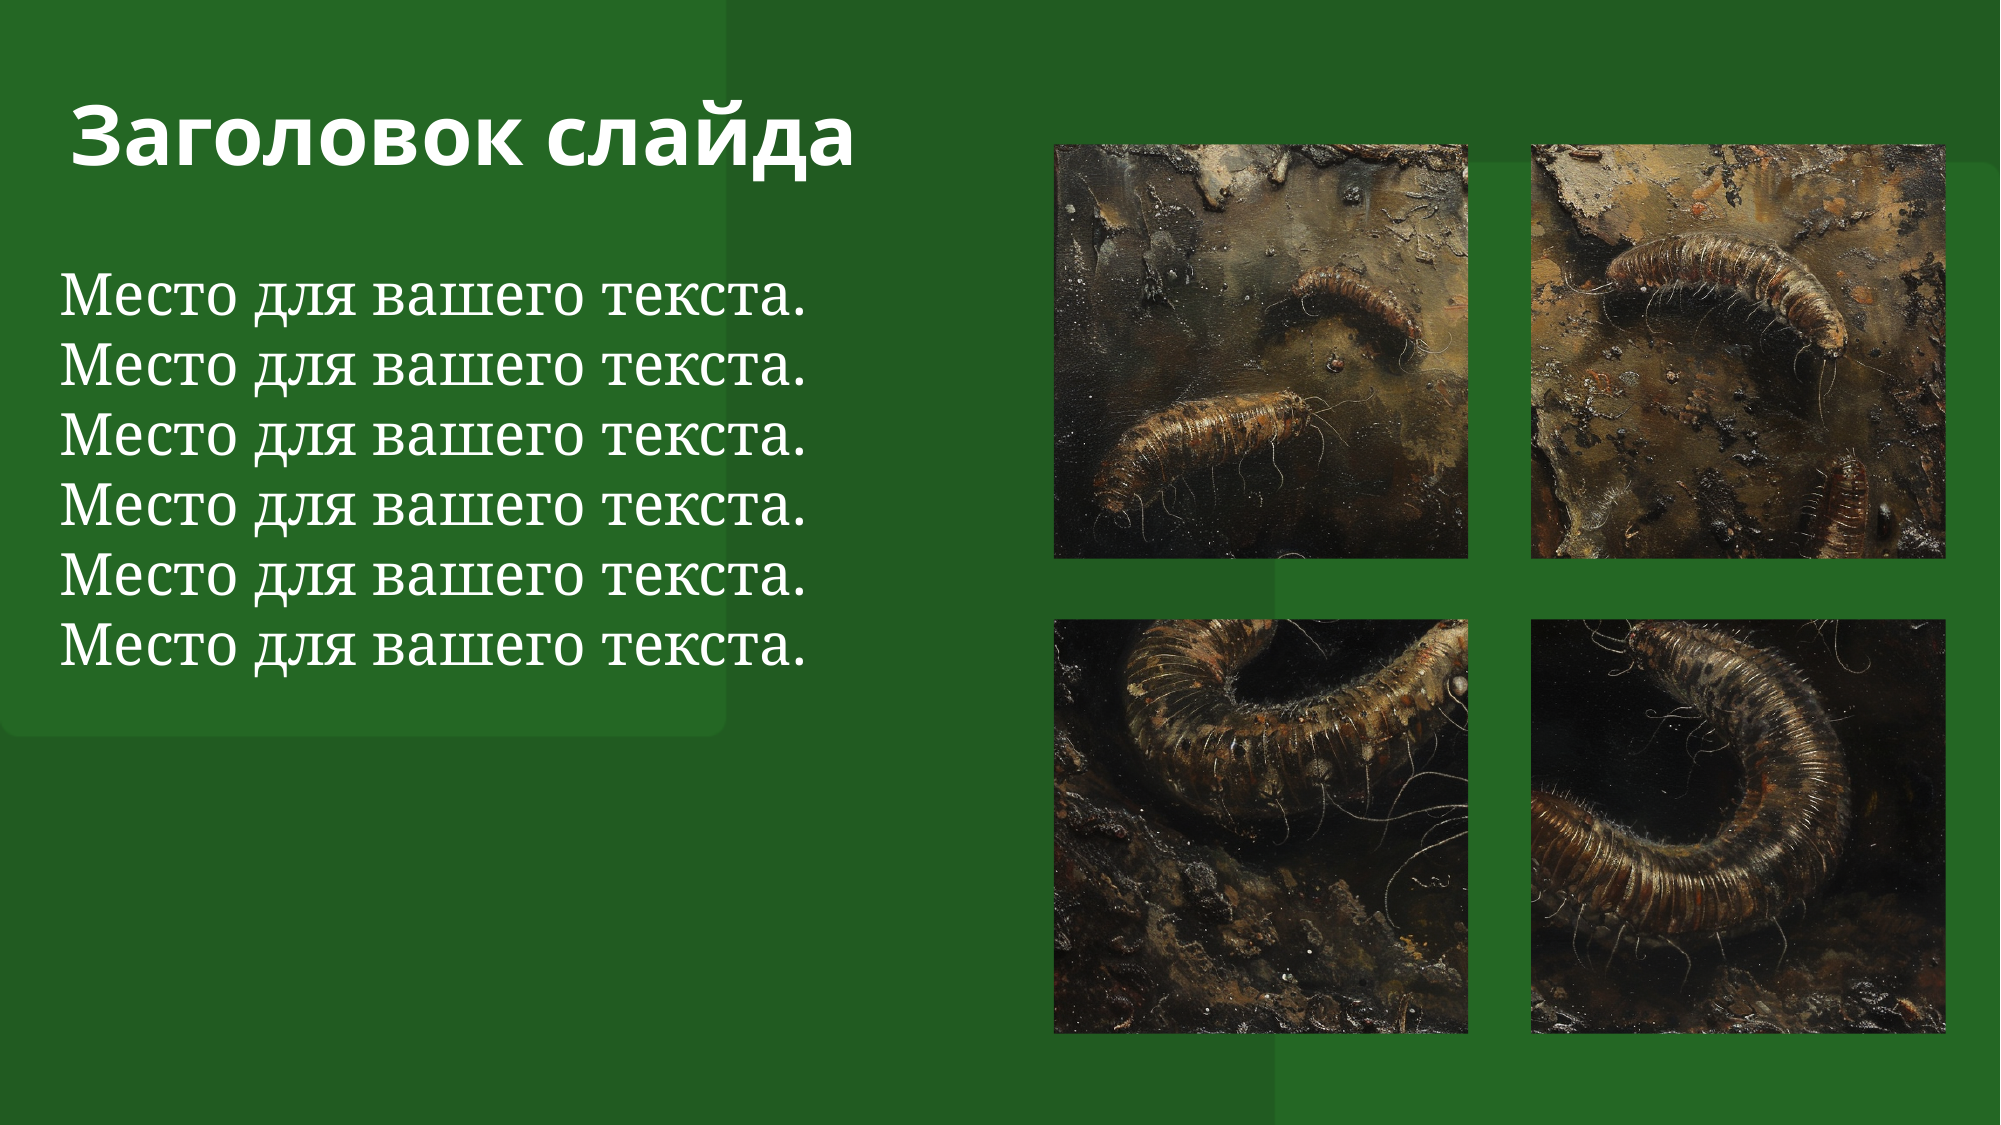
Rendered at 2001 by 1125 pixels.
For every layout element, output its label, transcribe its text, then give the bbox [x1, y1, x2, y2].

text_box Место для вашего текста. Место для вашего текста. Место для вашего текста. Место для вашего текста. Место для вашего текста. Место для вашего текста. [44, 250, 959, 755]
picture [1053, 144, 1946, 1034]
text_box Заголовок слайда [54, 85, 959, 250]
